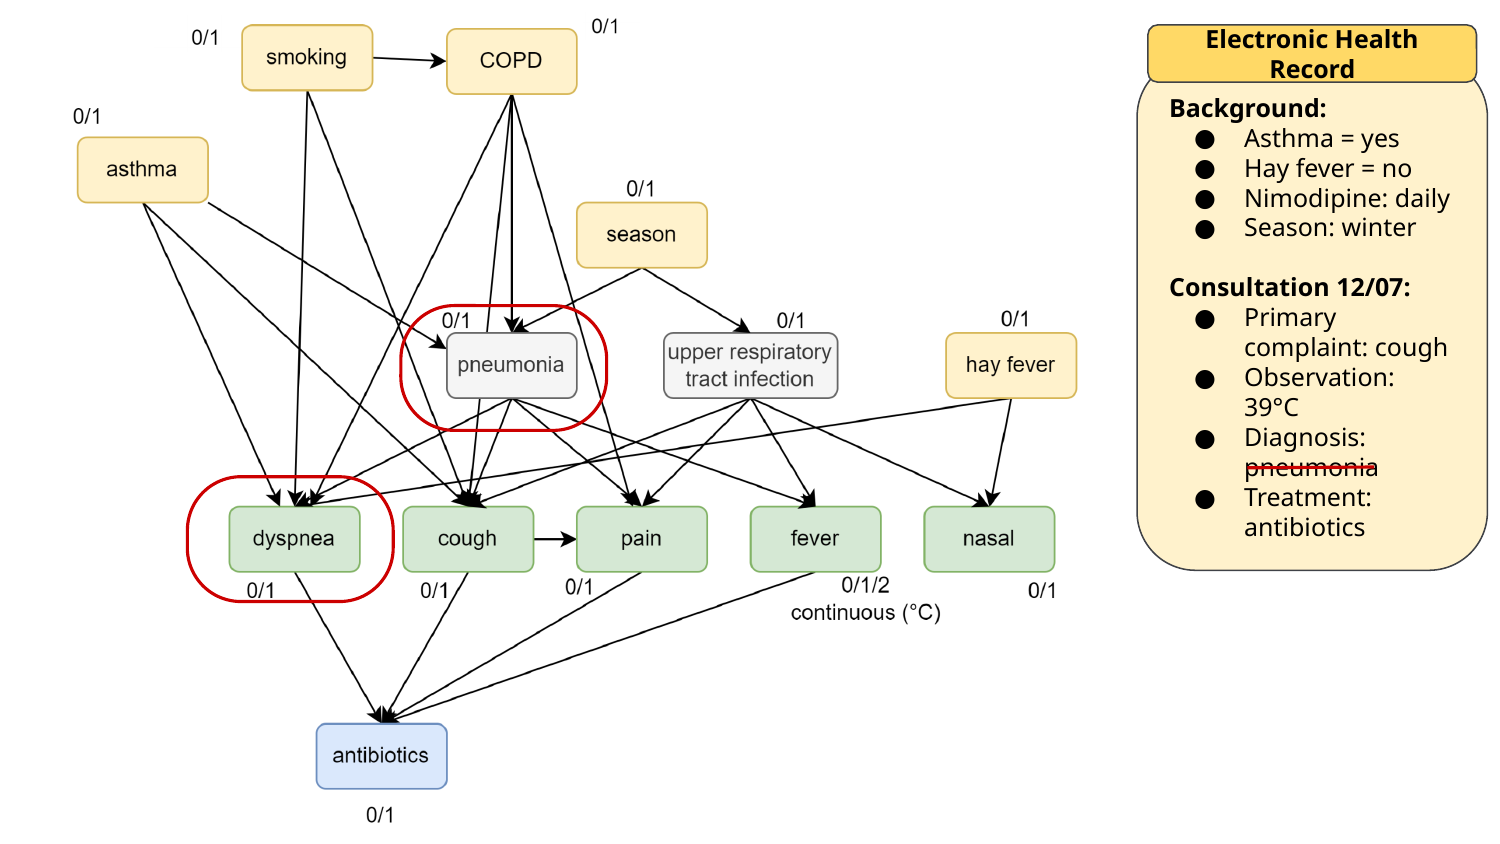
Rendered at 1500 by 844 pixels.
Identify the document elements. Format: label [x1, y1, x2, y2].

picture [33, 12, 1097, 844]
text_box [187, 305, 1375, 602]
text_box [1136, 24, 1488, 571]
